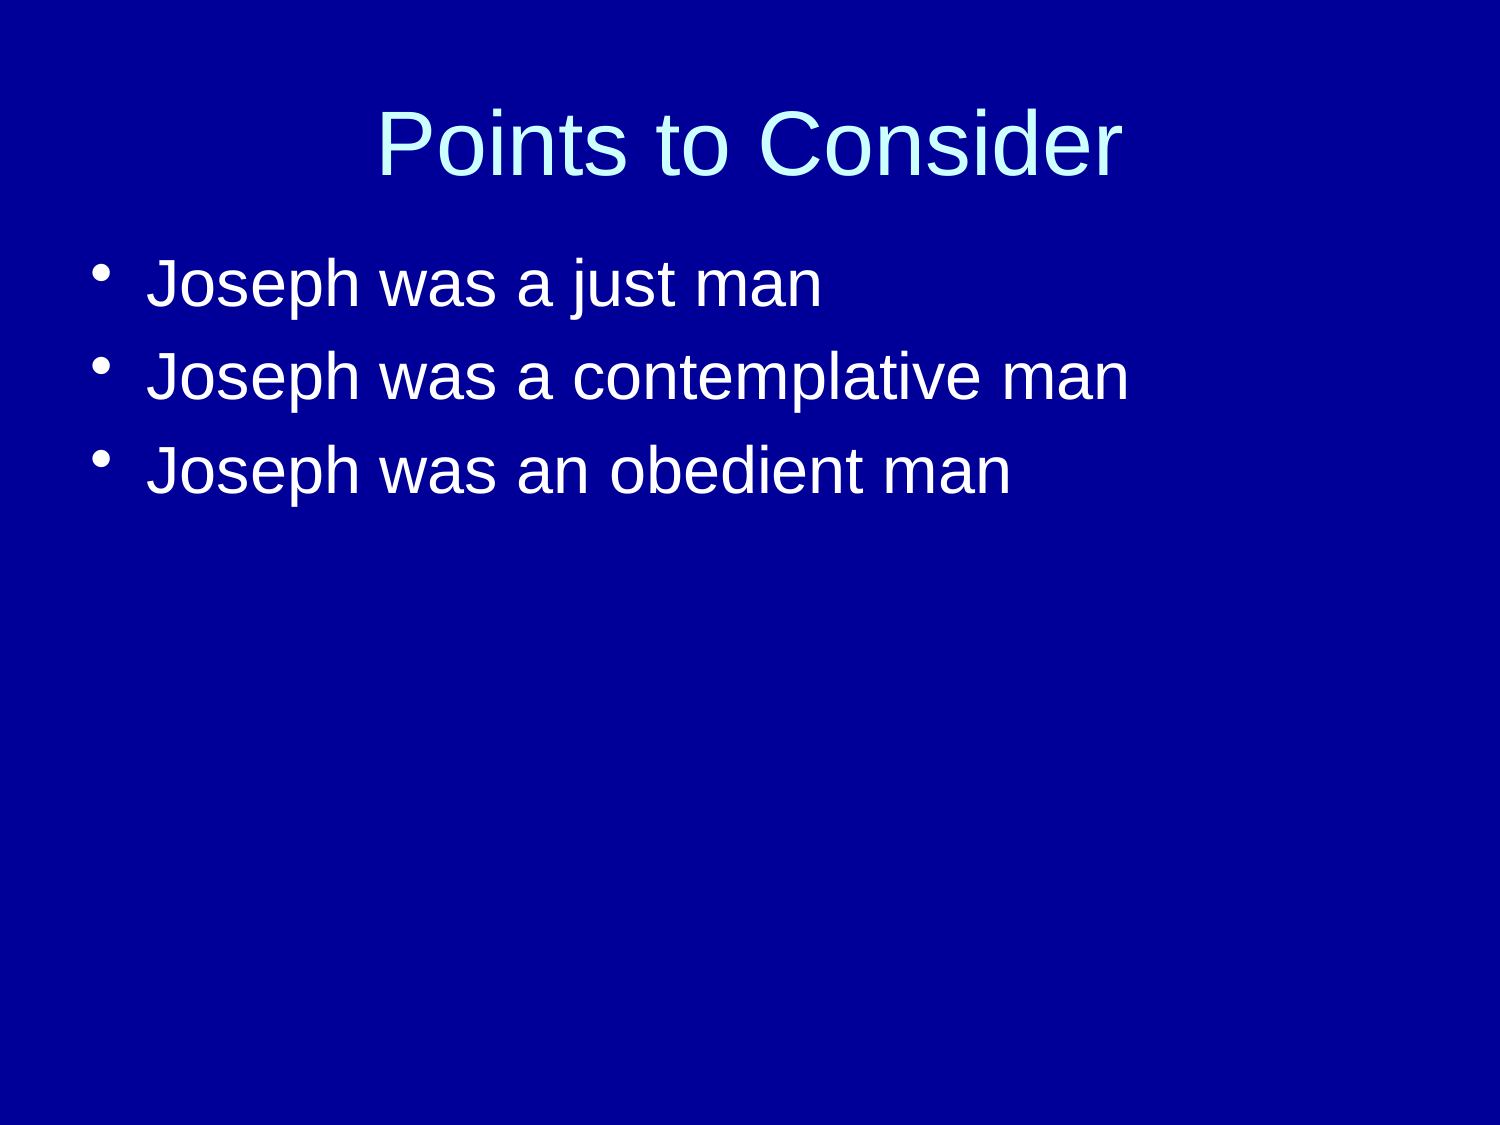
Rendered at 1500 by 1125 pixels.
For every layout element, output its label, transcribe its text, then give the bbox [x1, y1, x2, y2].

title Points to Consider [74, 44, 1426, 232]
list Joseph was a just man Joseph was a contemplative man Joseph was an obedient man [74, 232, 1426, 1006]
